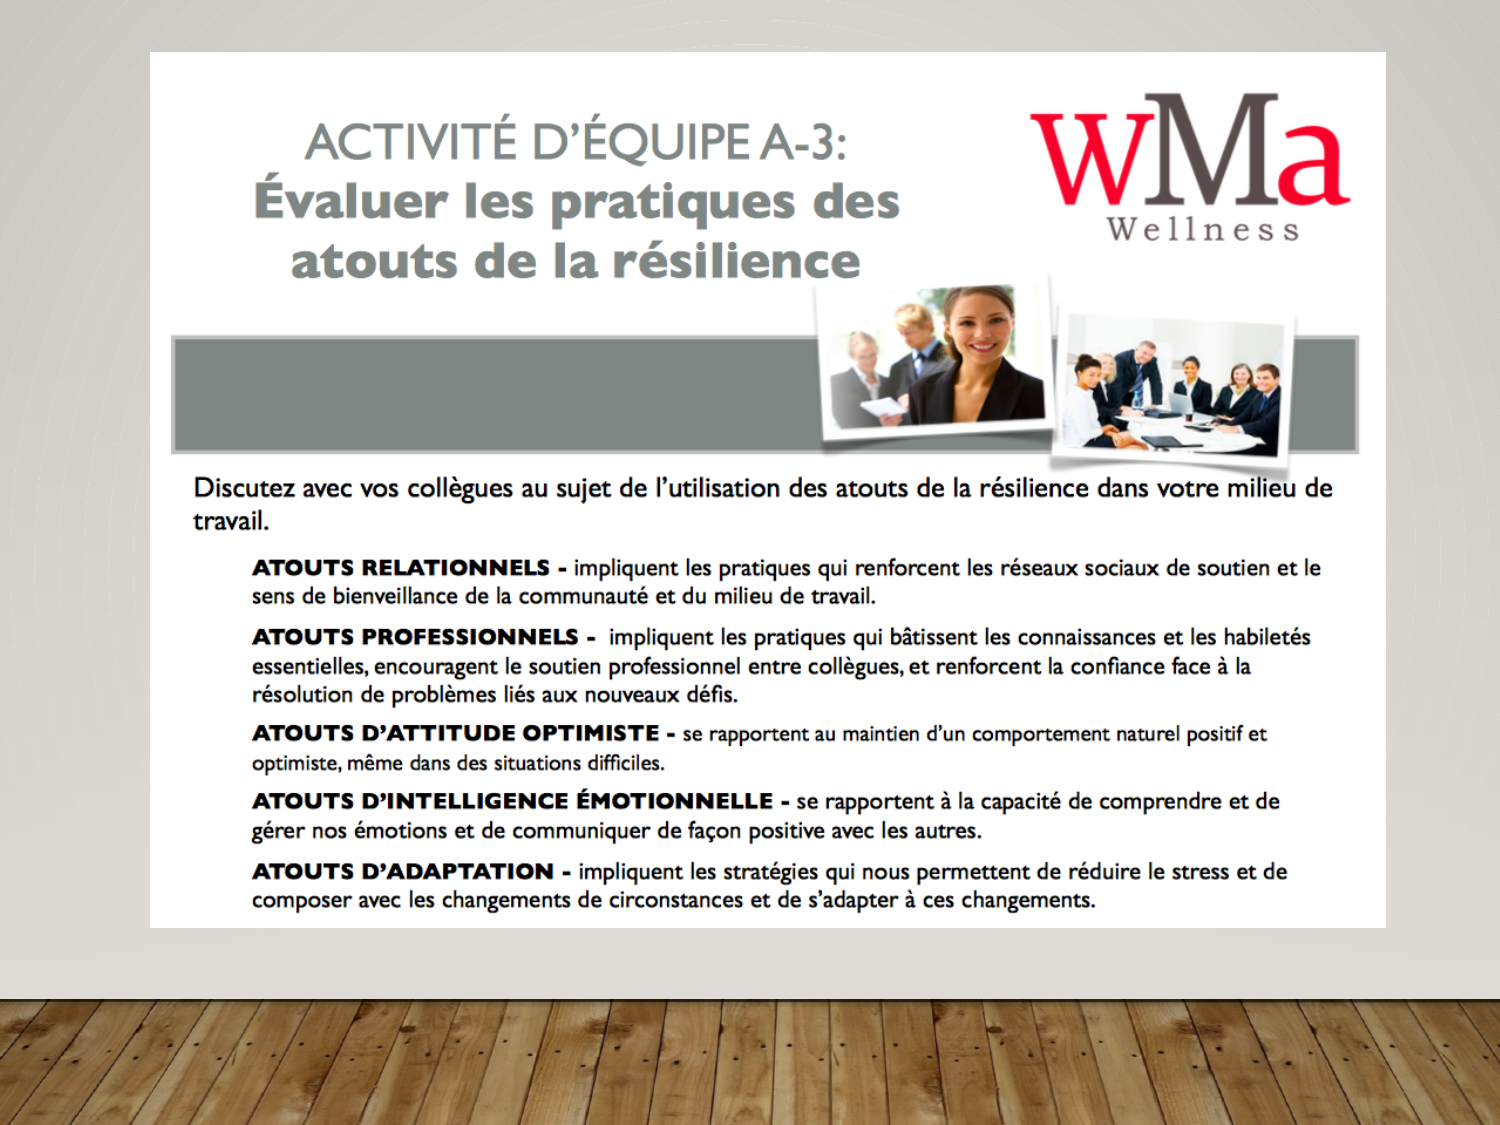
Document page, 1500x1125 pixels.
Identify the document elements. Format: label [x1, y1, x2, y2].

picture [0, 999, 1500, 1125]
list [149, 52, 1386, 929]
